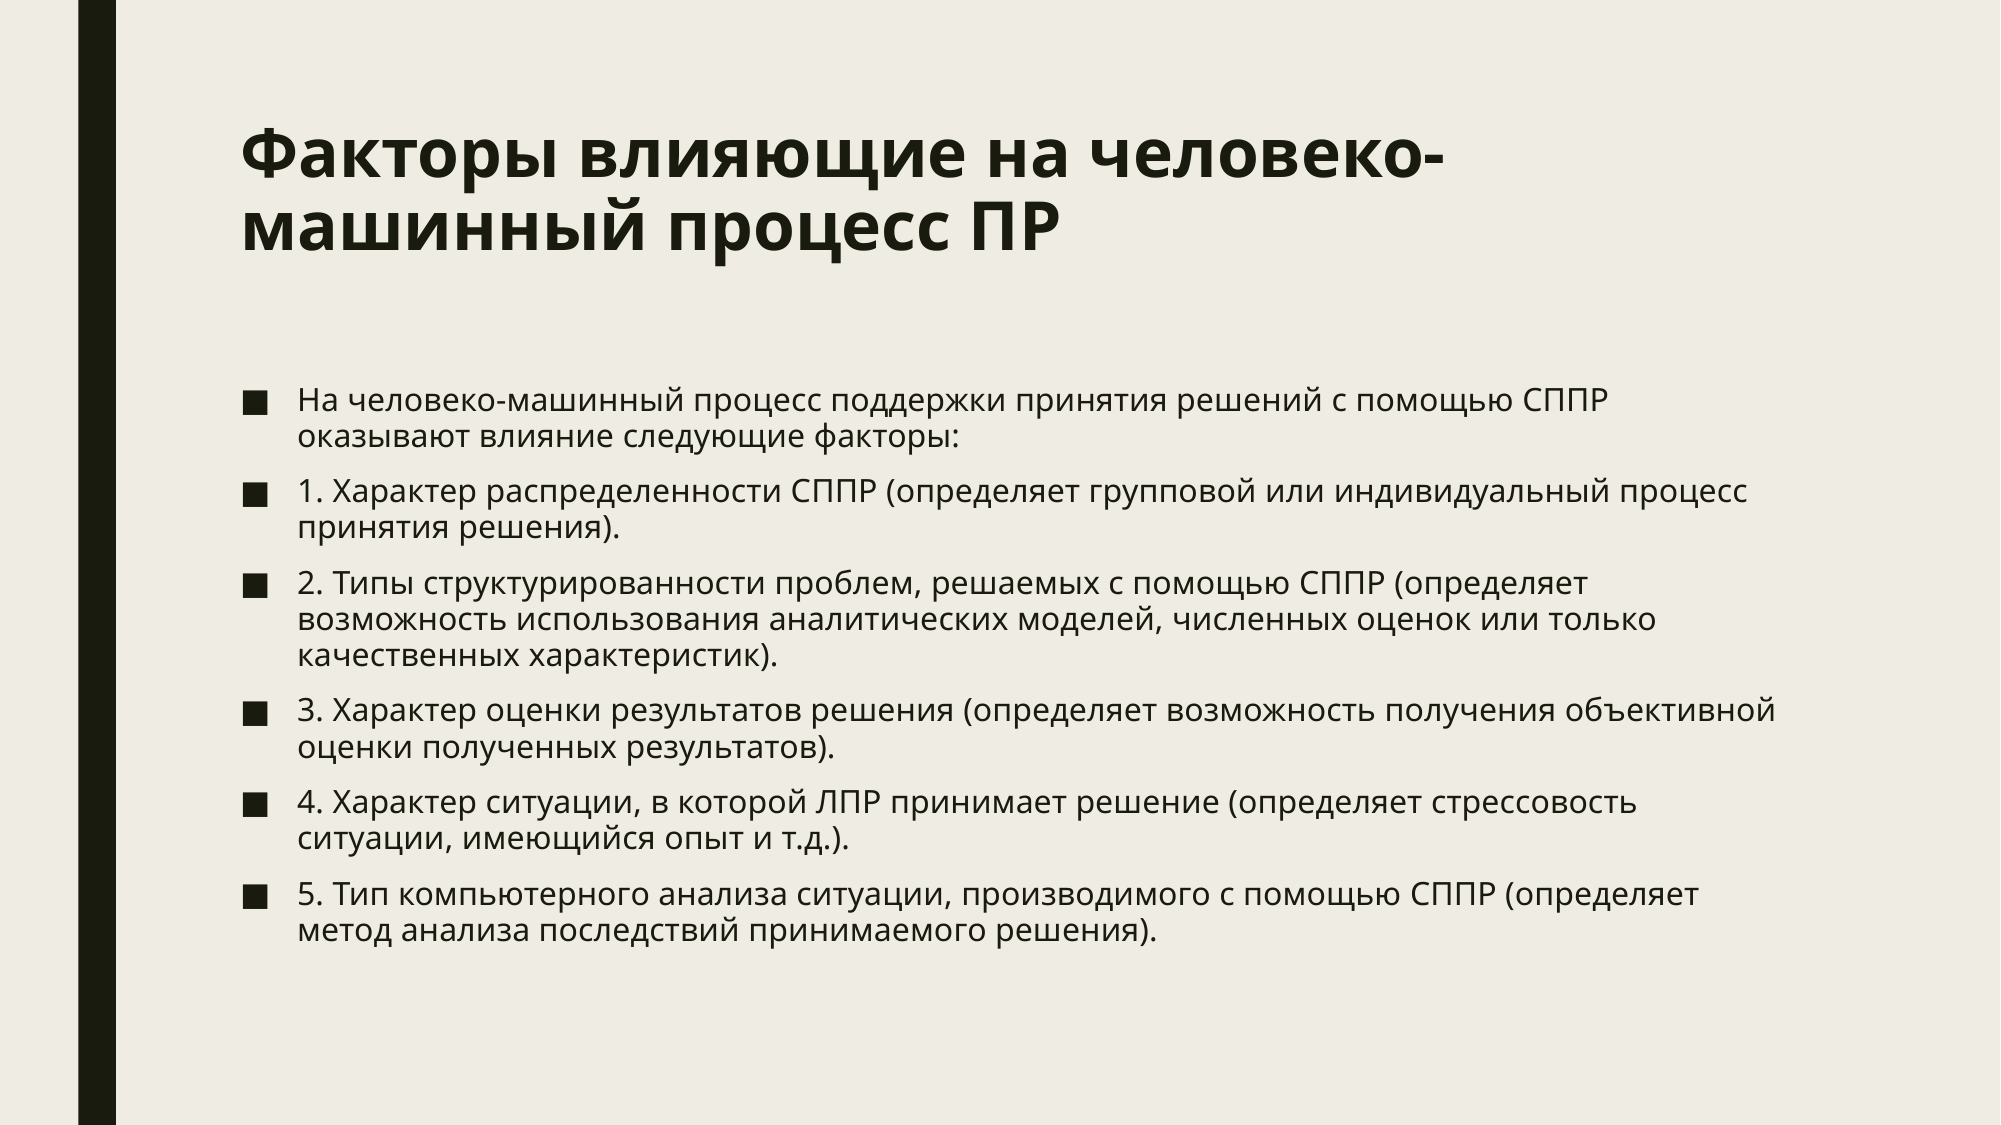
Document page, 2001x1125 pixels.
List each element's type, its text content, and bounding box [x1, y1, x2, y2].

list На человеко-машинный процесс поддержки принятия решений с помощью СППР оказывают влияние следующие факторы: 1. Характер распределенности СППР (определяет групповой или индивидуальный процесс принятия решения). 2. Типы структурированности проблем, решаемых с помощью СППР (определяет возможность использования аналитических моделей, численных оценок или только качественных характеристик). 3. Характер оценки результатов решения (определяет возможность получения объективной оценки полученных результатов). 4. Характер ситуации, в которой ЛПР принимает решение (определяет стрессовость ситуации, имеющийся опыт и т.д.). 5. Тип компьютерного анализа ситуации, производимого с помощью СППР (определяет метод анализа последствий принимаемого решения). [225, 375, 1800, 963]
title Факторы влияющие на человеко-машинный процесс ПР [225, 112, 1800, 357]
